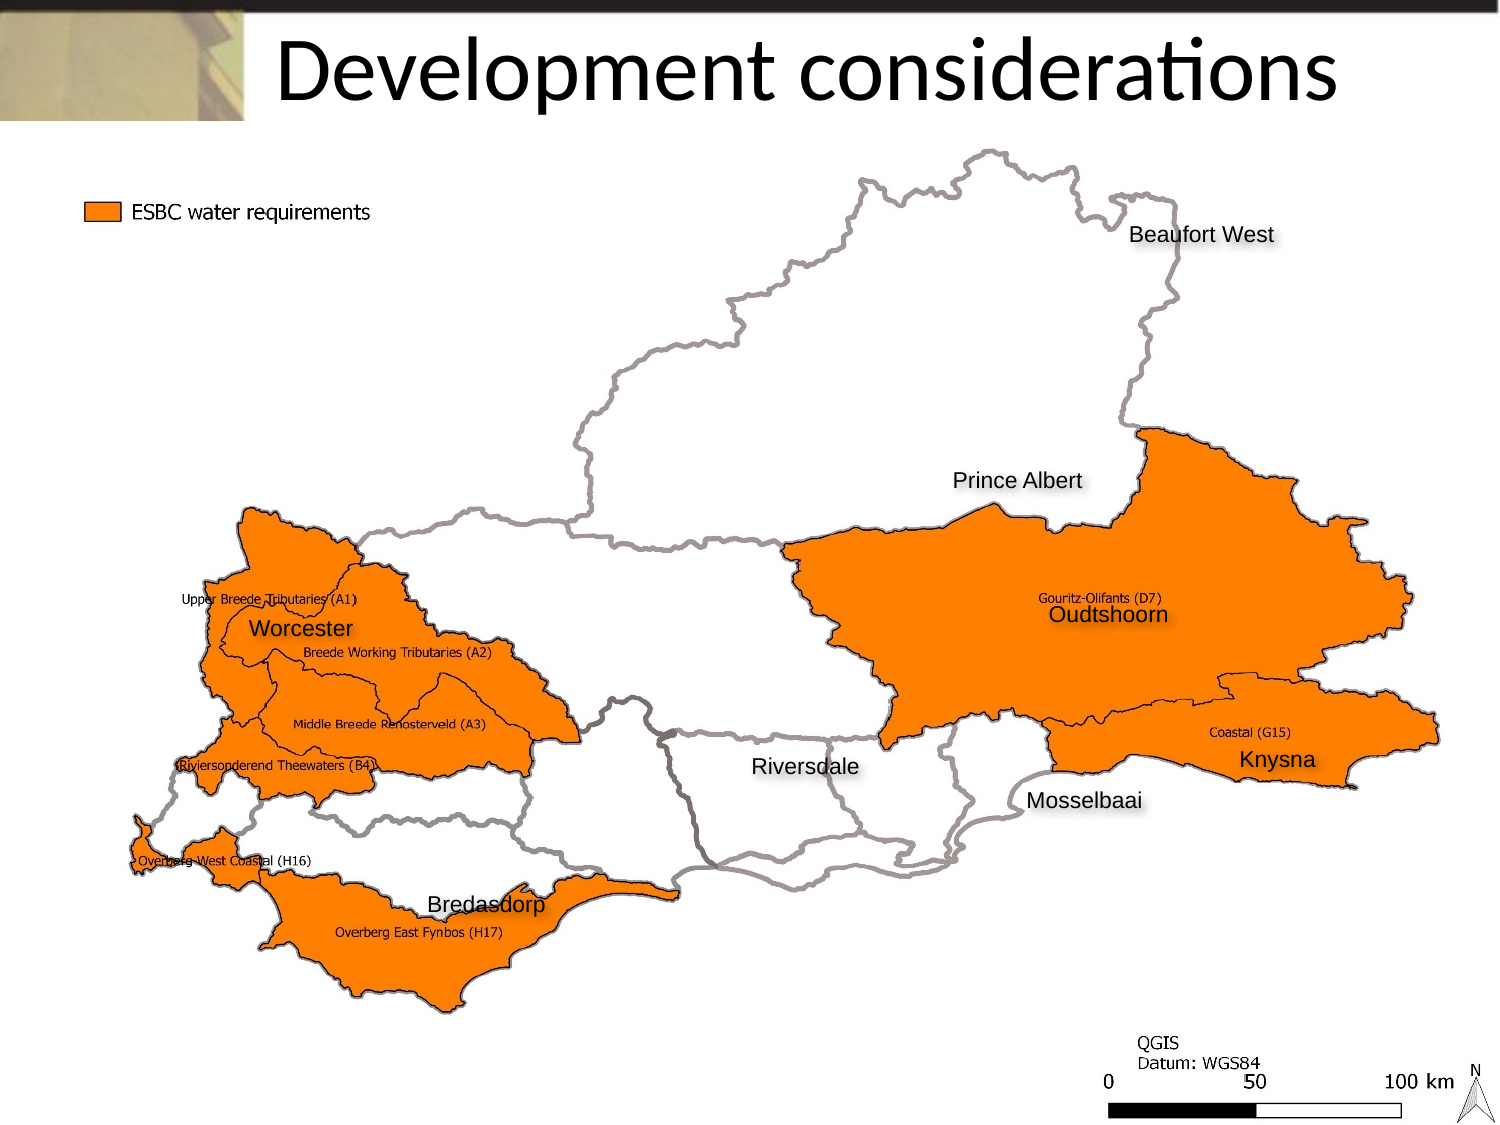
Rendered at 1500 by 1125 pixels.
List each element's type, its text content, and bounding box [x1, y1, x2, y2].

picture [0, 0, 1500, 1125]
text_box Development considerations [133, 1, 1484, 108]
